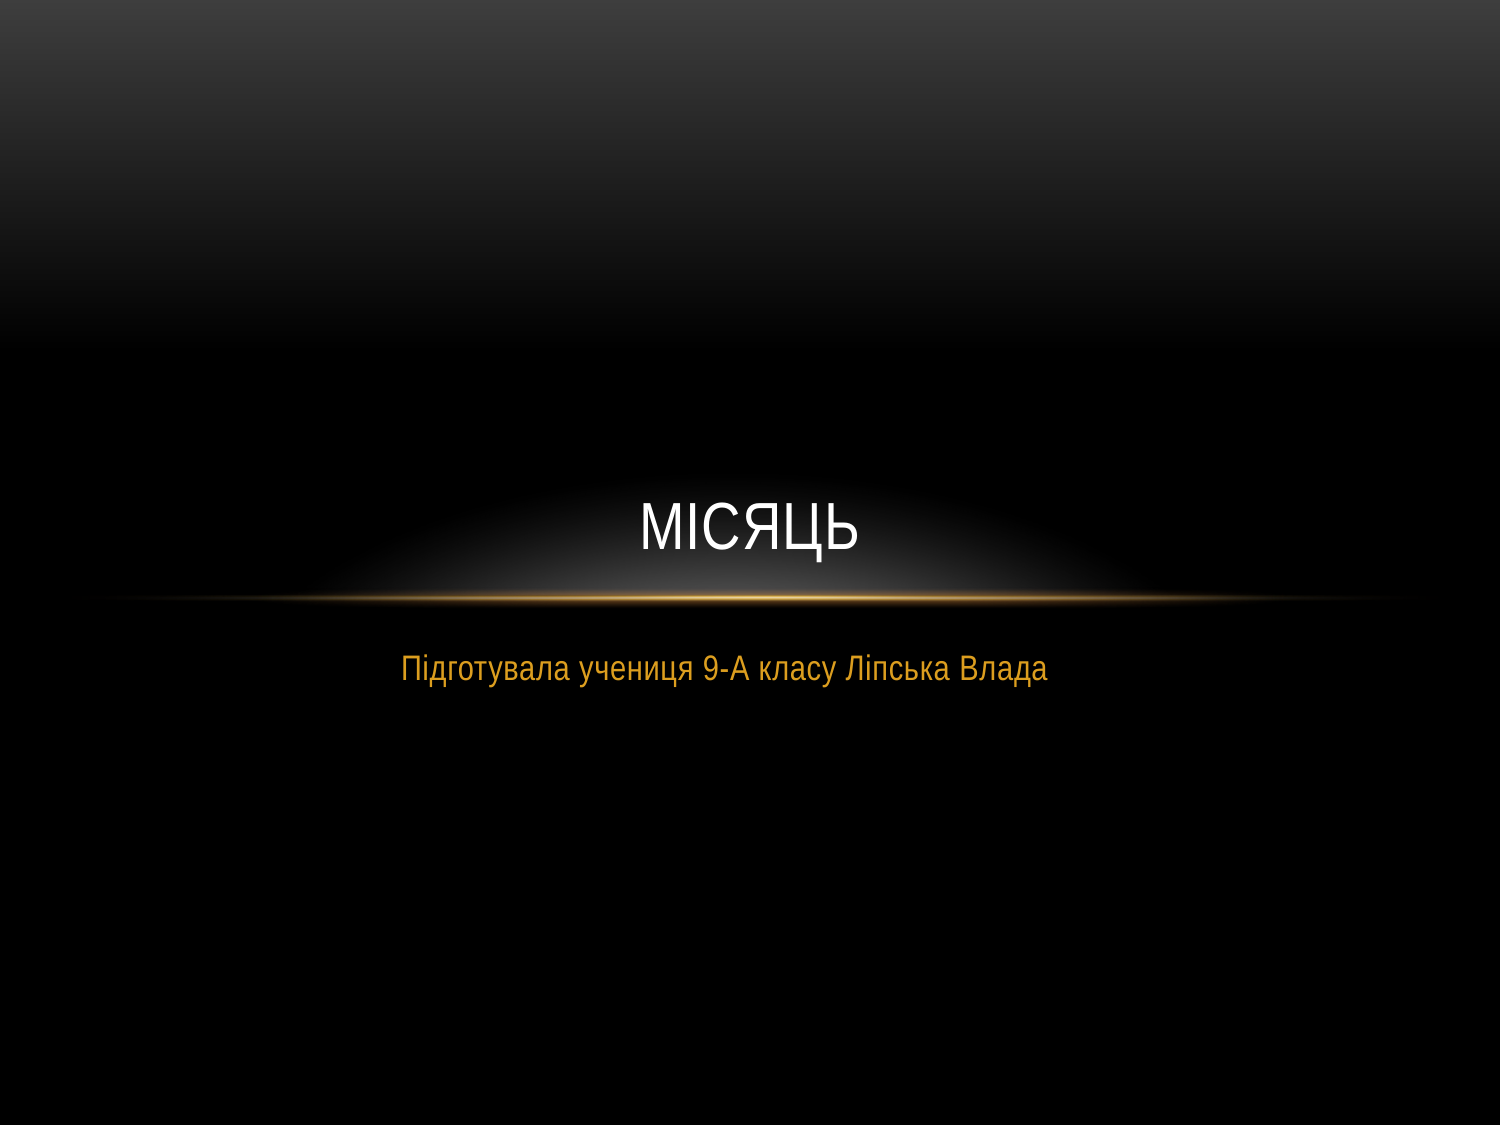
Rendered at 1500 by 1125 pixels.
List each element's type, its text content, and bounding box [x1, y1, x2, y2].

subtitle Підготувала учениця 9-А класу Ліпська Влада [200, 637, 1250, 925]
title Місяць [112, 329, 1388, 571]
picture [0, 0, 1500, 750]
